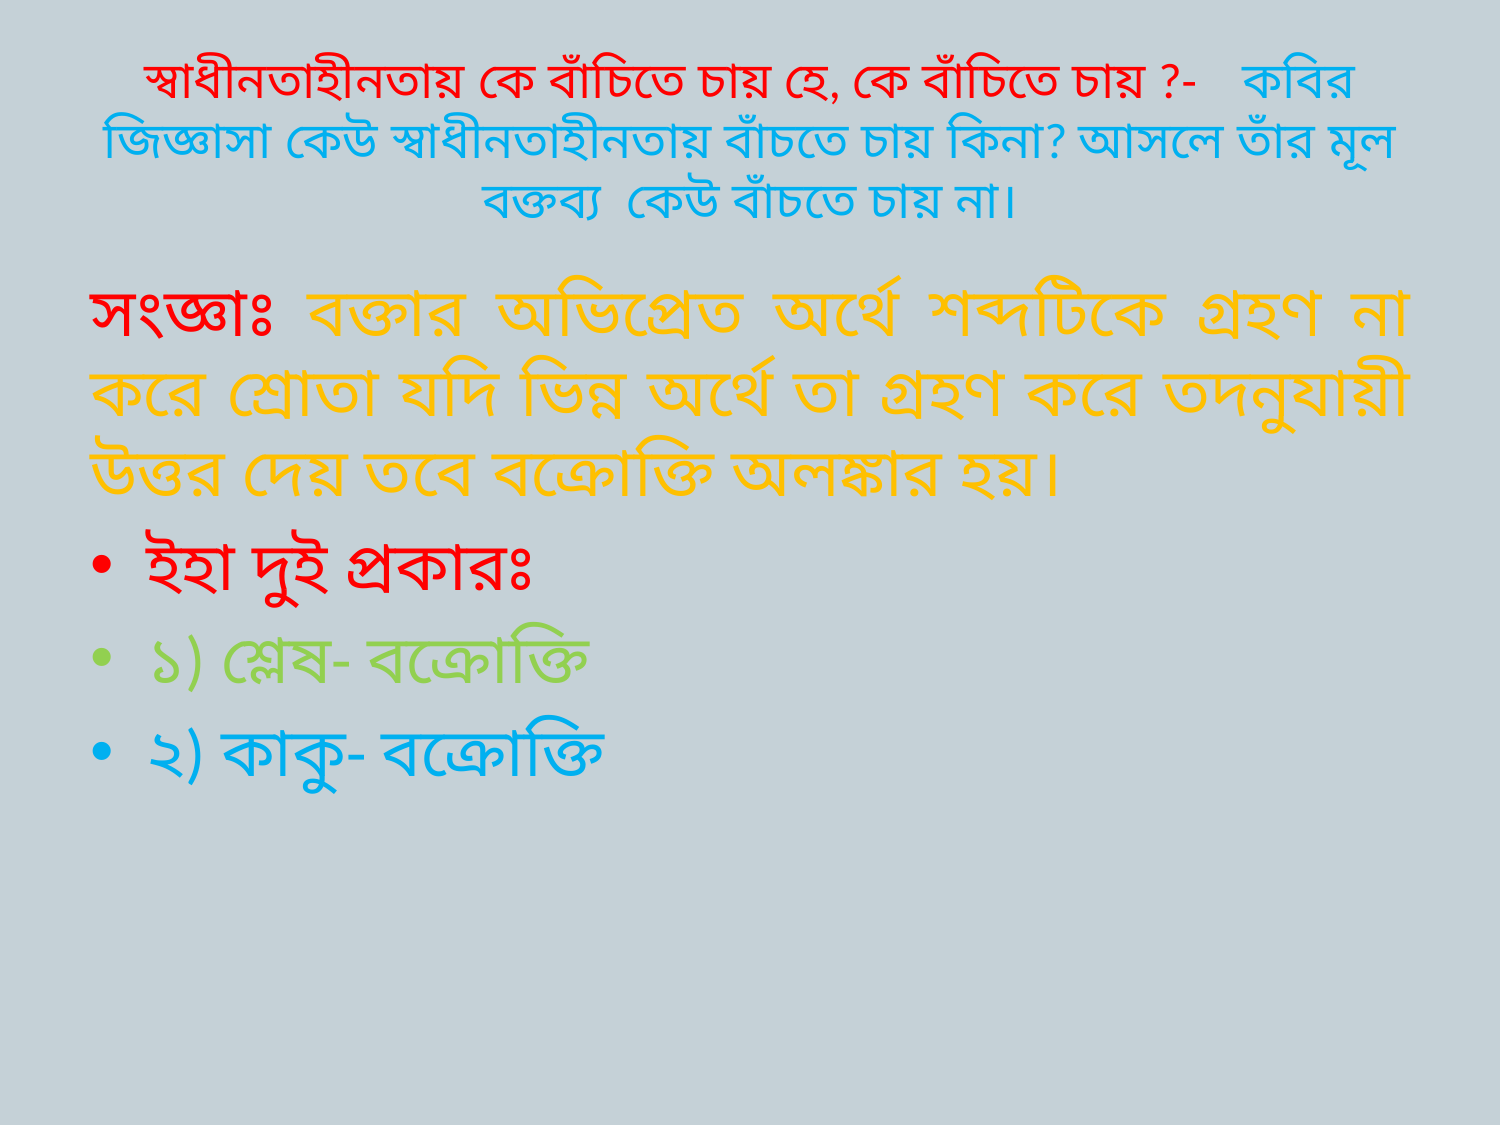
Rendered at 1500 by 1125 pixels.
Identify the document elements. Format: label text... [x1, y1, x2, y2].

title স্বাধীনতাহীনতায় কে বাঁচিতে চায় হে, কে বাঁচিতে চায় ?- কবির জিজ্ঞাসা কেউ স্বাধীনতাহীনতায় বাঁচতে চায় কিনা? আসলে তাঁর মূল বক্তব্য কেউ বাঁচতে চায় না। [75, 45, 1425, 233]
list সংজ্ঞাঃ বক্তার অভিপ্রেত অর্থে শব্দটিকে গ্রহণ না করে শ্রোতা যদি ভিন্ন অর্থে তা গ্রহণ করে তদনুযায়ী উত্তর দেয় তবে বক্রোক্তি অলঙ্কার হয়। ইহা দুই প্রকারঃ ১) শ্লেষ- বক্রোক্তি ২) কাকু- বক্রোক্তি [75, 262, 1425, 1005]
